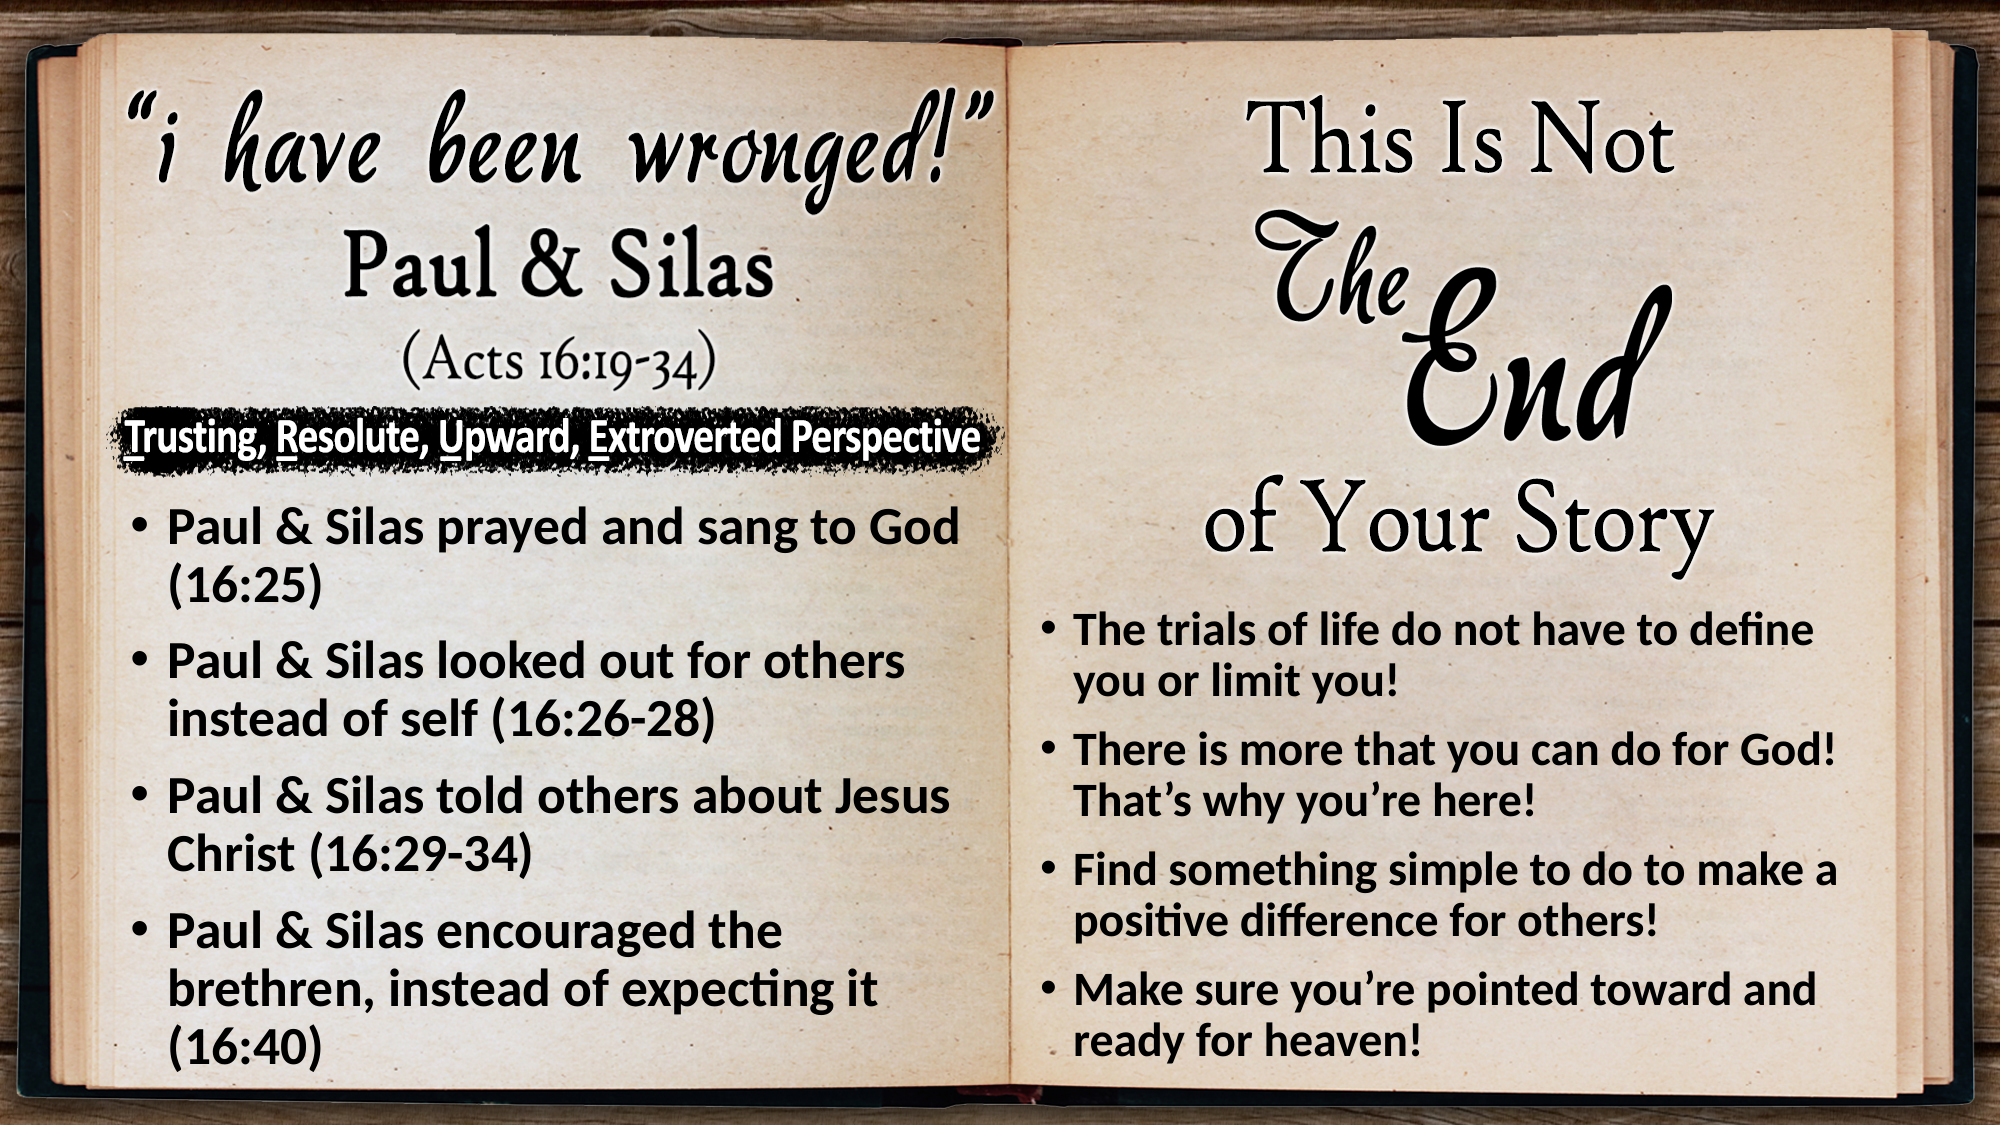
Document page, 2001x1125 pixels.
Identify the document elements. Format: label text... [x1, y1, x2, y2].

list Paul & Silas prayed and sang to God (16:25) Paul & Silas looked out for others instead of self (16:26-28) Paul & Silas told others about Jesus Christ (16:29-34) Paul & Silas encouraged the brethren, instead of expecting it (16:40) [115, 491, 988, 1085]
list The trials of life do not have to define you or limit you! There is more that you can do for God! That’s why you’re here! Find something simple to do to make a positive difference for others! Make sure you’re pointed toward and ready for heaven! [1024, 596, 1875, 1085]
picture [0, 0, 2000, 1125]
